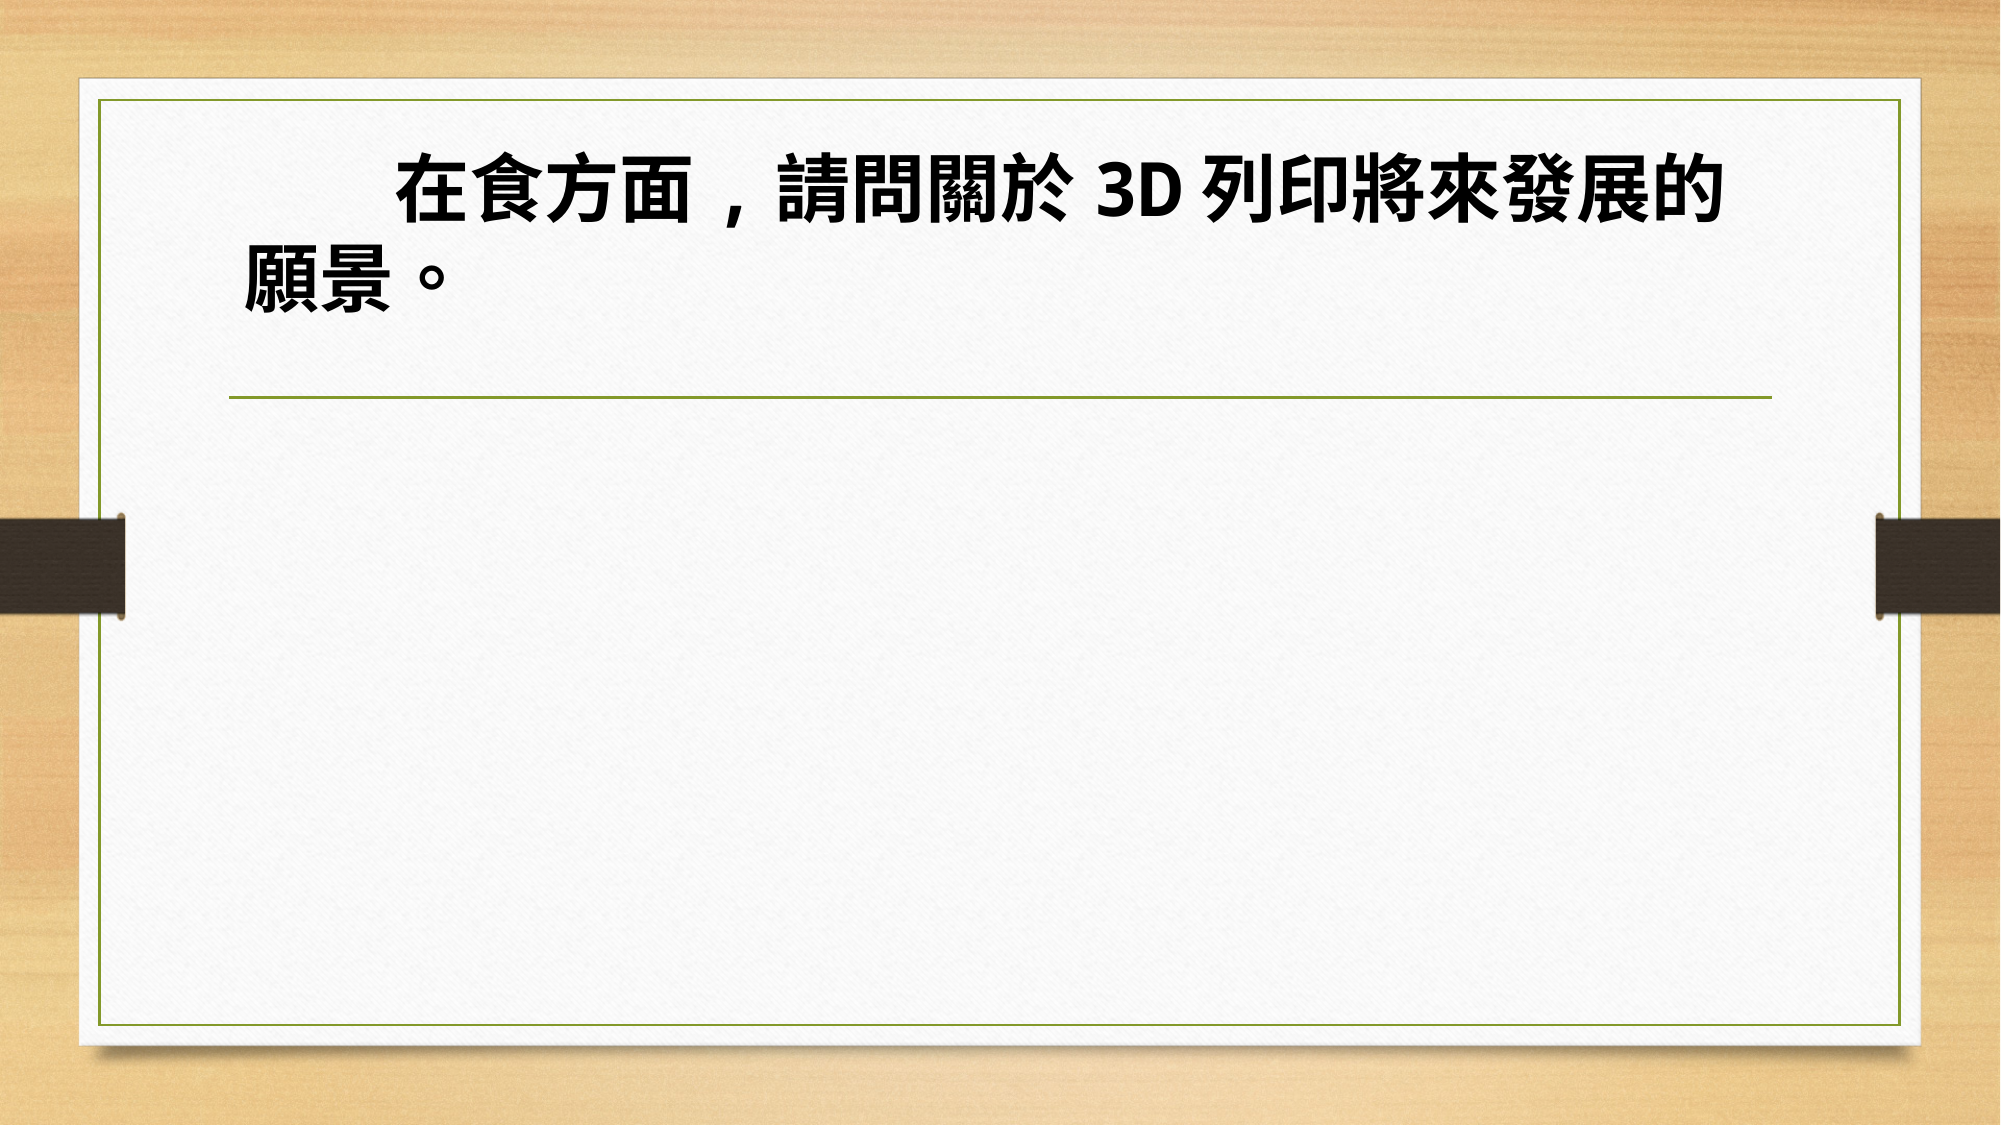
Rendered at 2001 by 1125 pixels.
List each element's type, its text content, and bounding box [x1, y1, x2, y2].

picture [0, 0, 2001, 1125]
title 在食方面,請問關於3D列印將來發展的願景。 [229, 116, 1792, 437]
